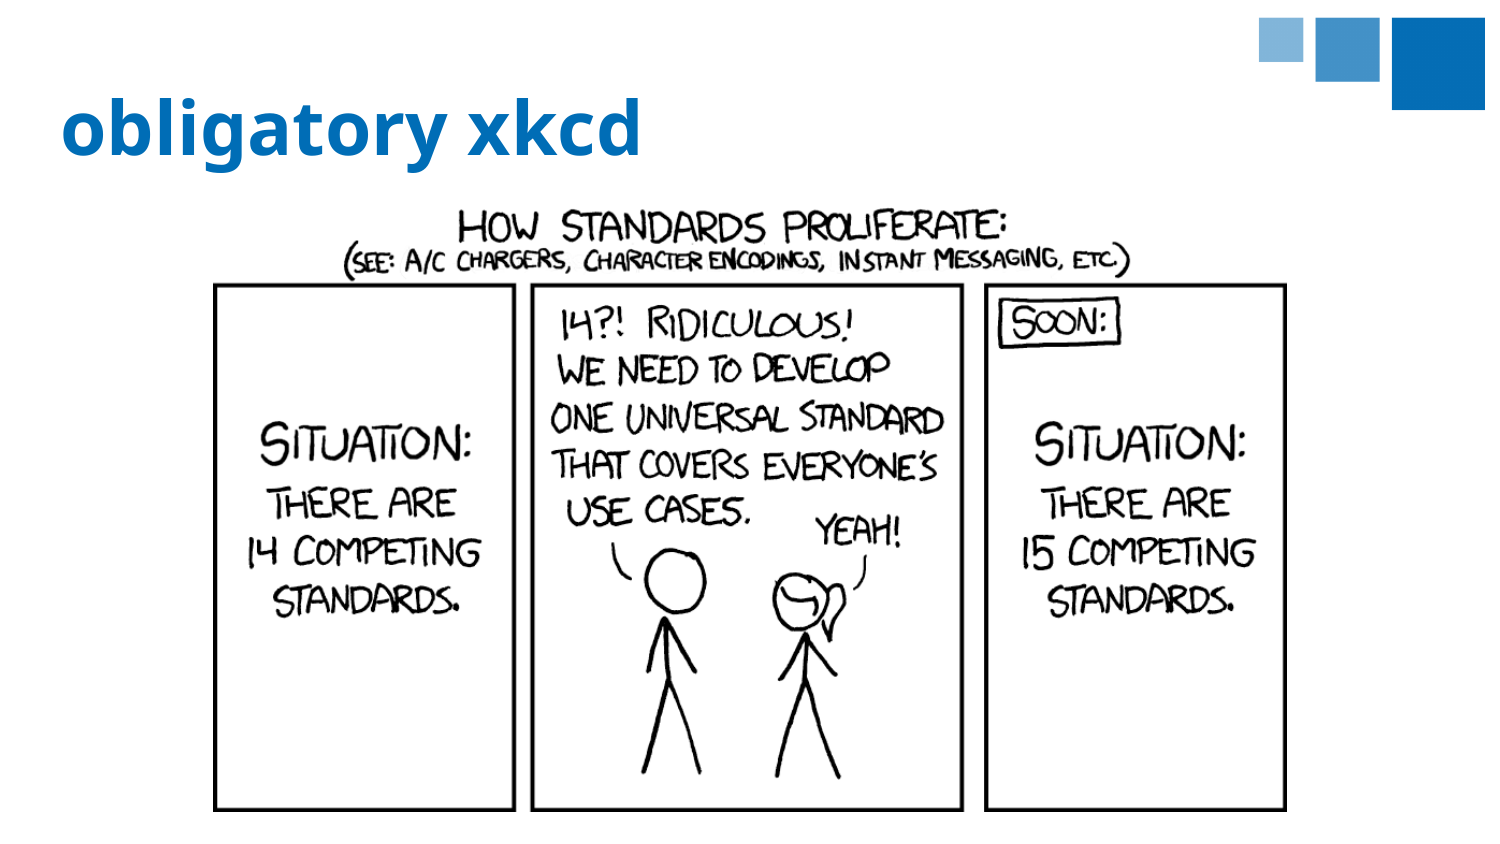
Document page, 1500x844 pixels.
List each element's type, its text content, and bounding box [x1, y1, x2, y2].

picture [1248, 9, 1500, 121]
title obligatory xkcd [45, 40, 1455, 186]
picture [213, 203, 1287, 813]
